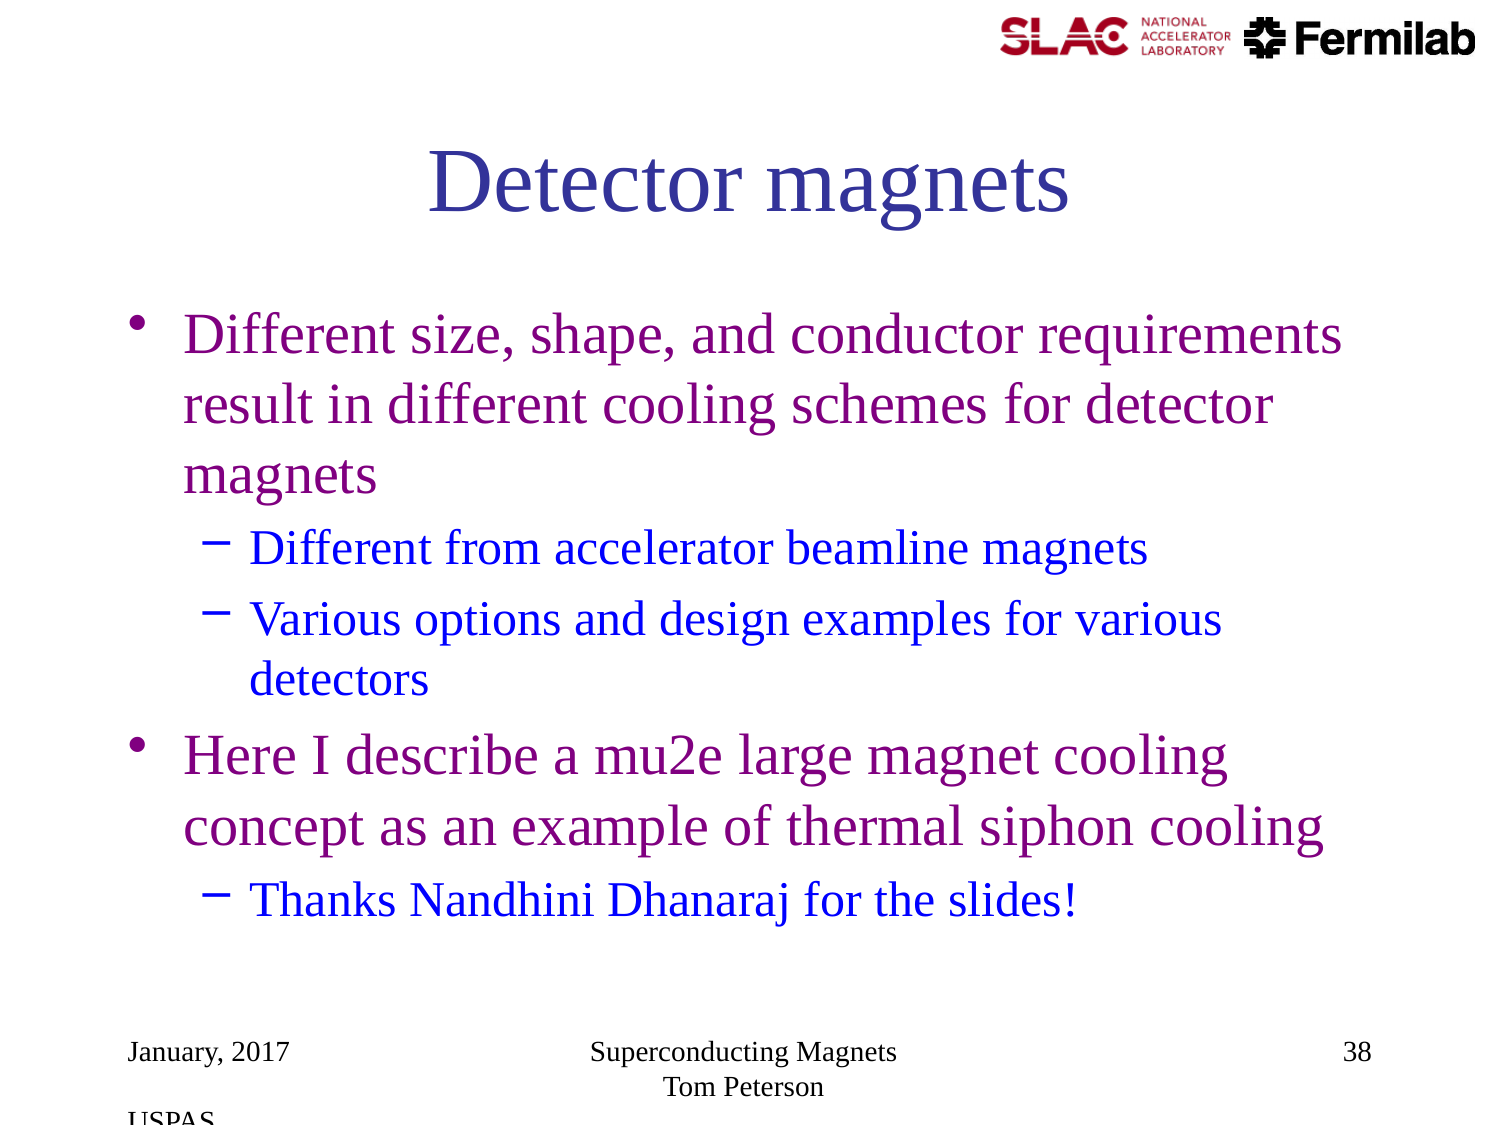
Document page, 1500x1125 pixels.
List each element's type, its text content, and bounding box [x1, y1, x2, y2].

list Different size, shape, and conductor requirements result in different cooling schemes for detector magnets Different from accelerator beamline magnets Various options and design examples for various detectors Here I describe a mu2e large magnet cooling concept as an example of thermal siphon cooling Thanks Nandhini Dhanaraj for the slides! [112, 287, 1388, 1000]
picture [1000, 17, 1475, 99]
title Detector magnets [112, 99, 1388, 250]
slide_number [112, 1025, 313, 1100]
footer Superconducting Magnets Tom Peterson [562, 1025, 925, 1100]
slide_number 38 [1074, 1025, 1388, 1100]
